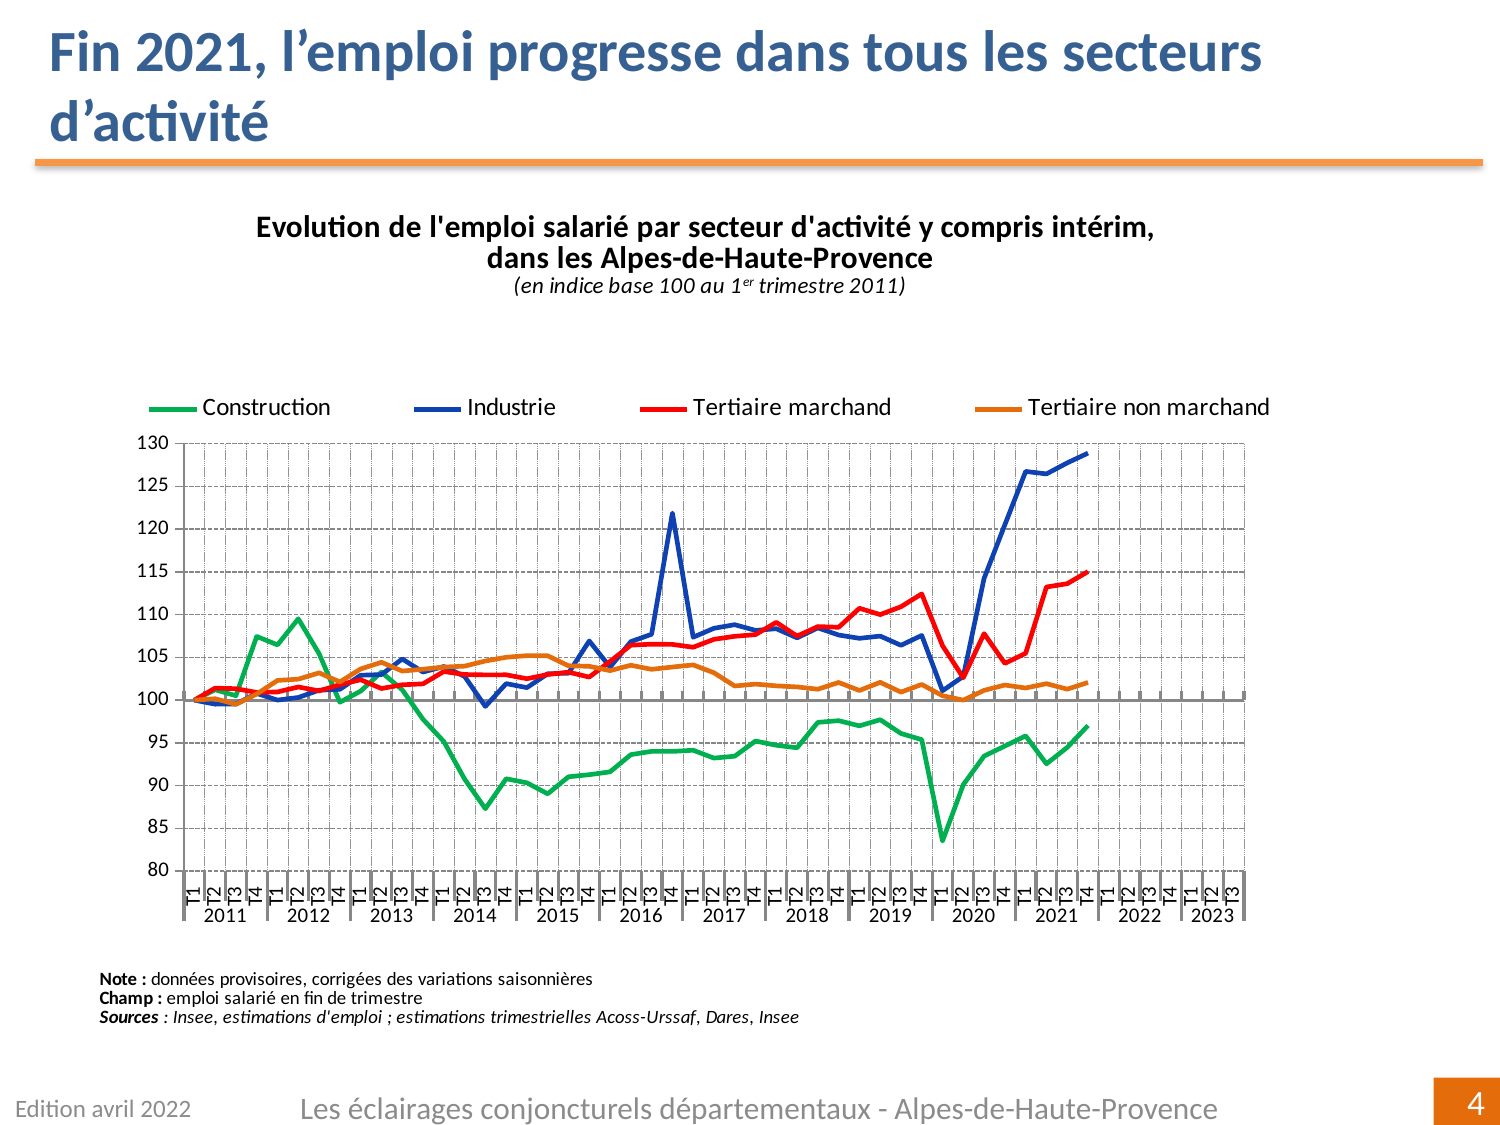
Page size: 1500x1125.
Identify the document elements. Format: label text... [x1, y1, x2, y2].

chart [80, 206, 1347, 1078]
text_box Fin 2021, l’emploi progresse dans tous les secteurs d’activité [34, 6, 1489, 161]
text_box [74, 183, 1352, 1017]
slide_number 4 [1433, 1077, 1500, 1125]
slide_number Edition avril 2022 [0, 1077, 350, 1125]
footer Les éclairages conjoncturels départementaux - Alpes-de-Haute-Provence [350, 1086, 1247, 1125]
